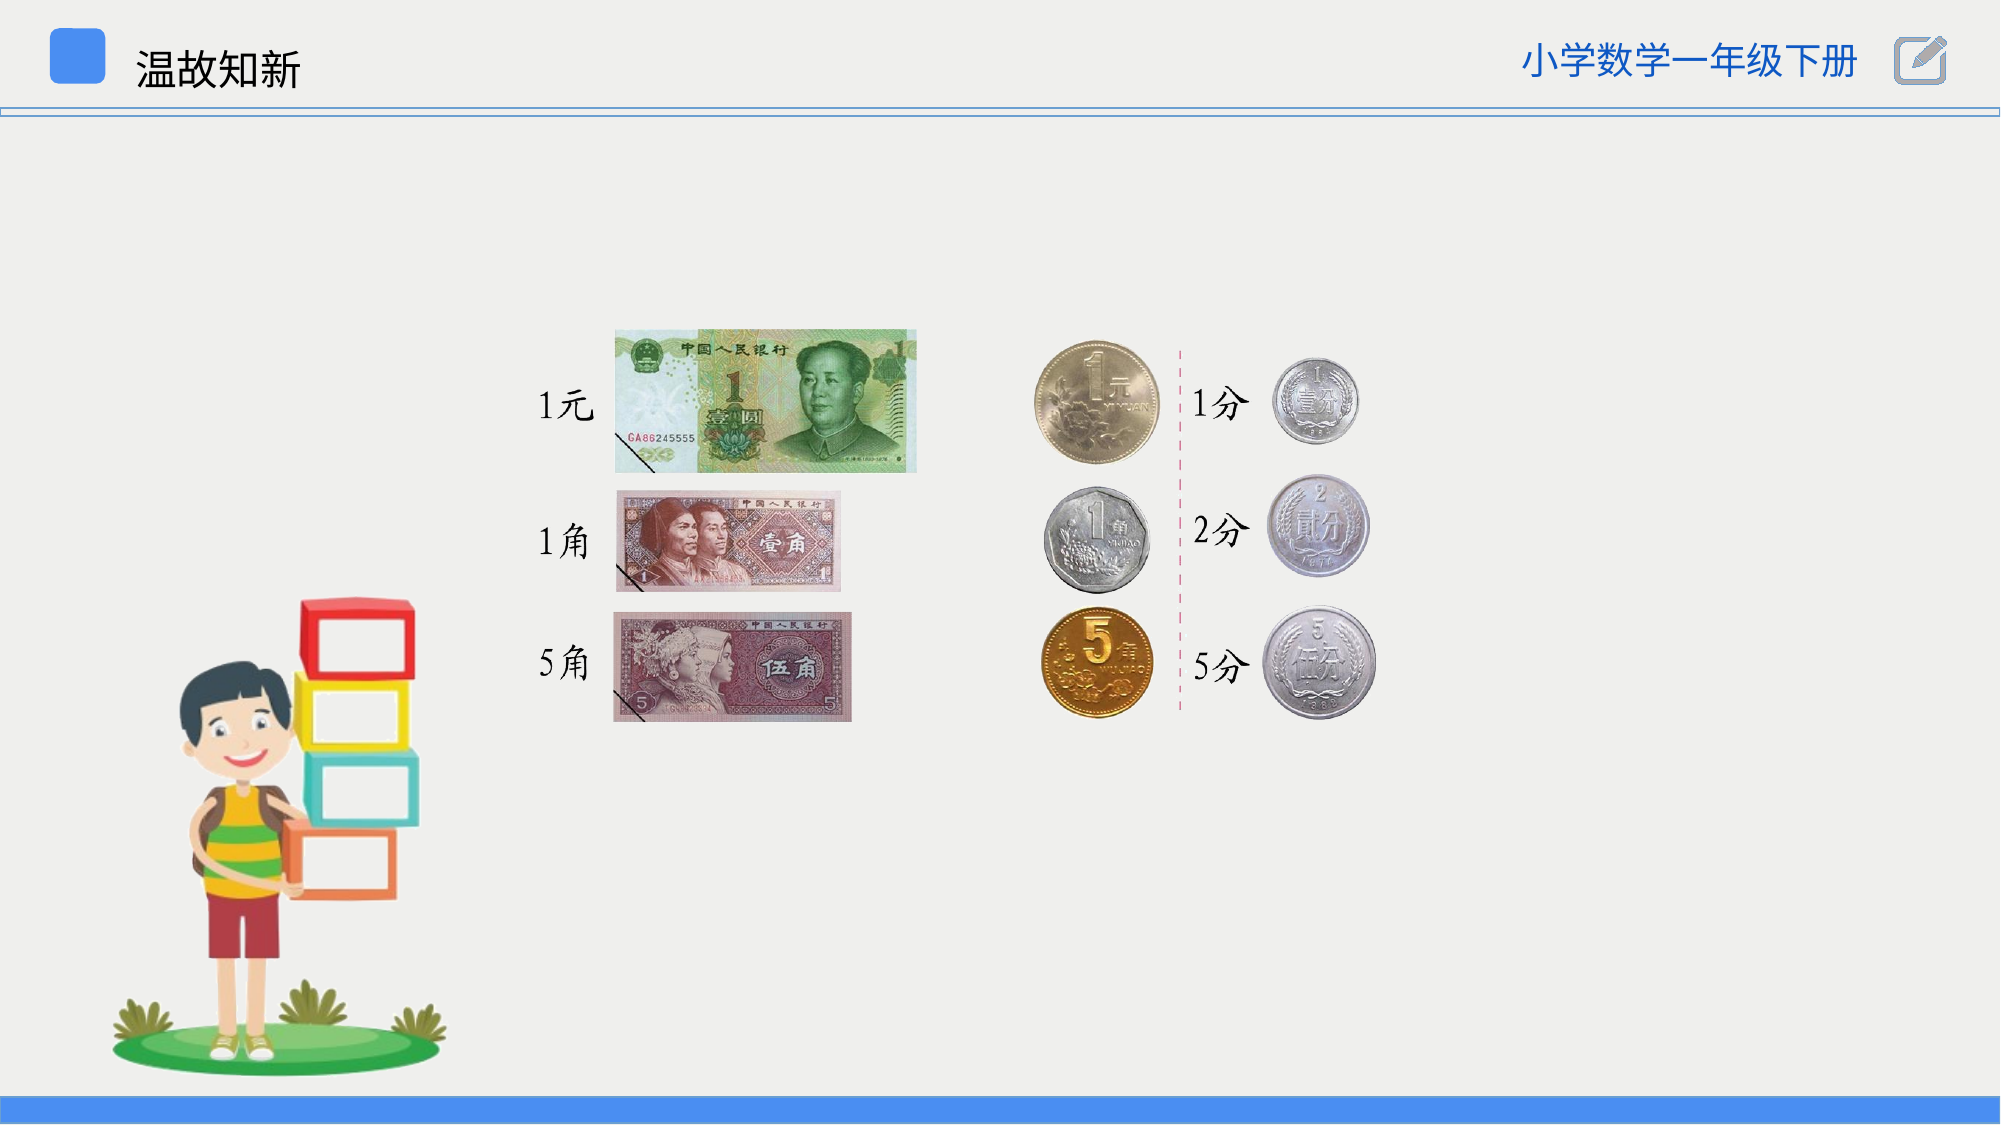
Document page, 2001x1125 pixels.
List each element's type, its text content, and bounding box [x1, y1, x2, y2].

text_box 温故知新 [120, 26, 318, 102]
picture [27, 329, 1376, 1090]
